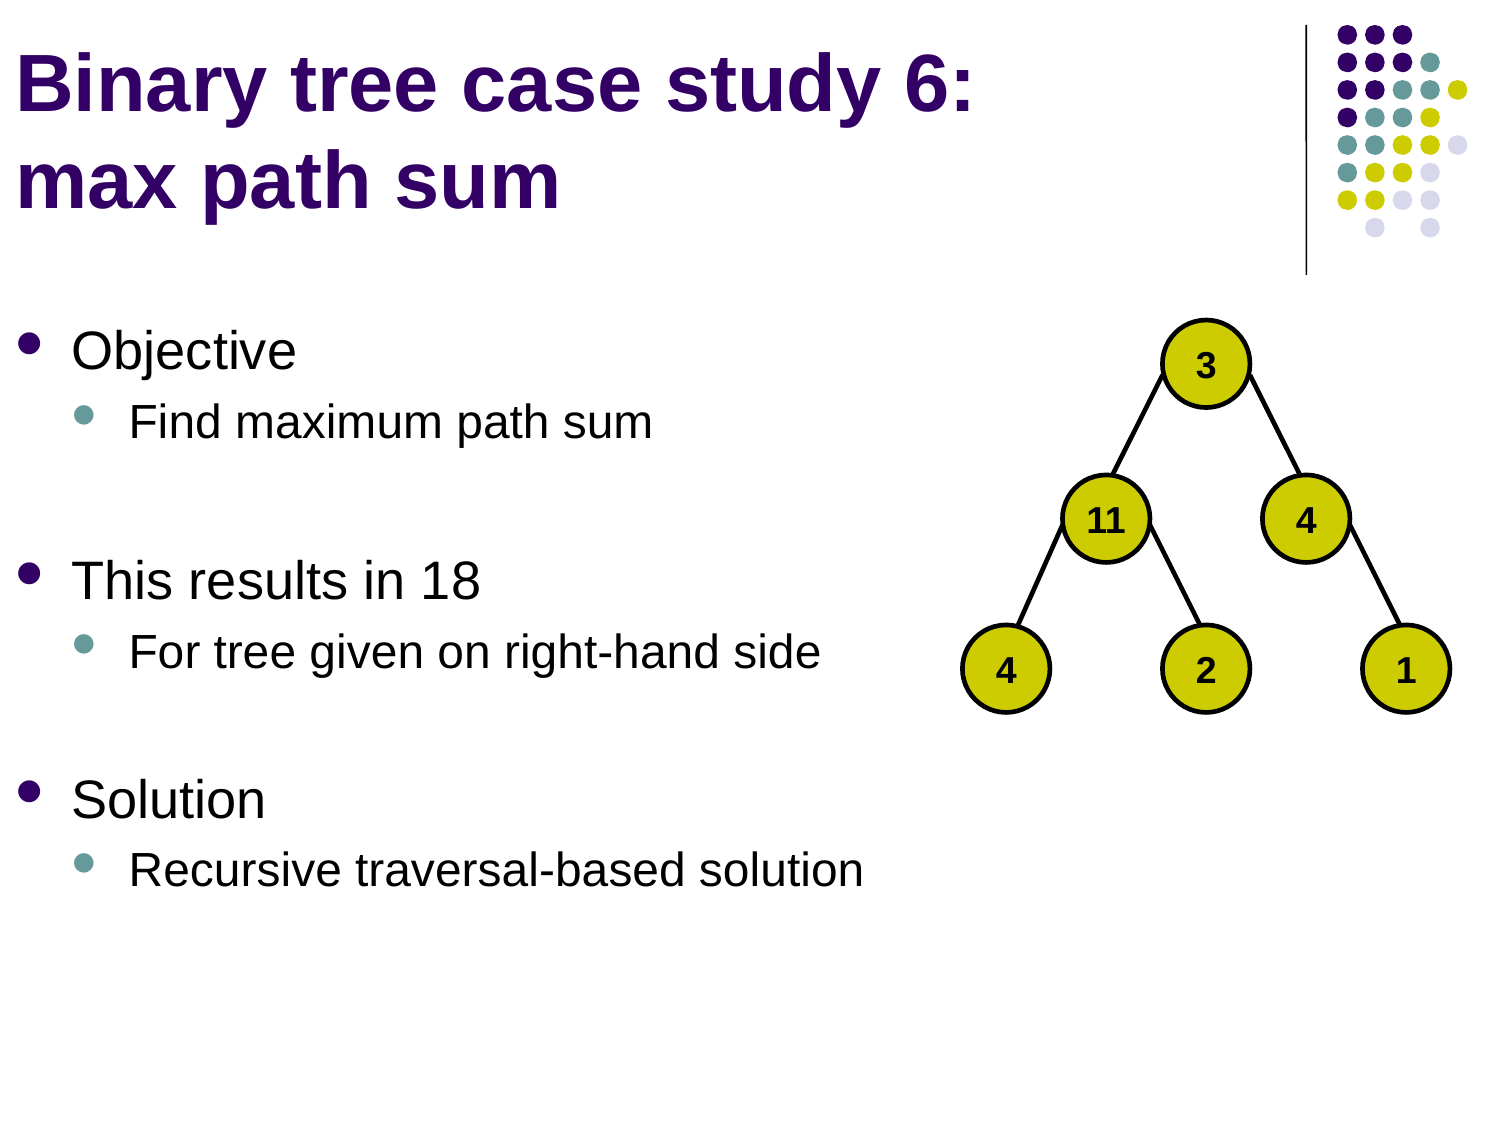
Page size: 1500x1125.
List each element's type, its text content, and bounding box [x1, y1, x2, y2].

text_box 2 [1162, 624, 1250, 713]
text_box 4 [1262, 474, 1350, 563]
title Binary tree case study 6: max path sum [0, 0, 1313, 233]
text_box 3 [1162, 320, 1250, 408]
text_box 1 [1362, 624, 1450, 713]
text_box 11 [1062, 474, 1150, 563]
list Objective Find maximum path sum This results in 18 For tree given on right-hand side Solution Recursive traversal-based solution [0, 232, 1088, 1125]
text_box 4 [962, 624, 1050, 713]
